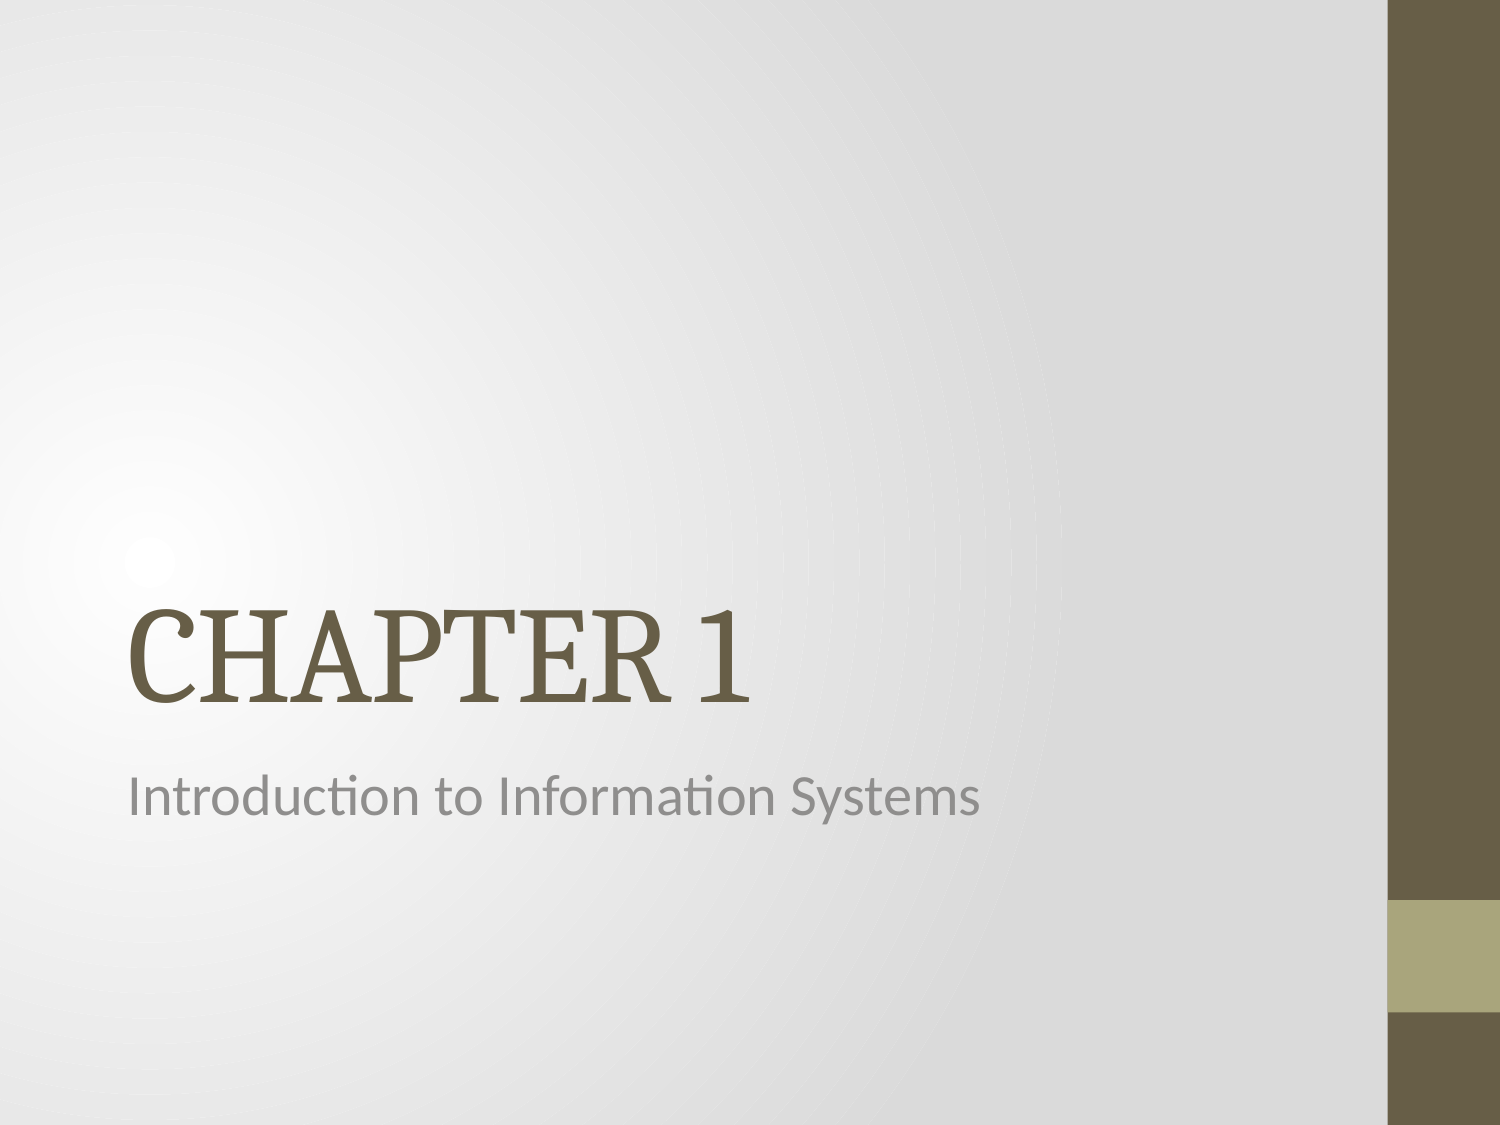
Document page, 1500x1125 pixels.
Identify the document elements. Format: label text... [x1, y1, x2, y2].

subtitle Introduction to Information Systems [112, 750, 1173, 925]
title CHAPTER 1 [112, 312, 1350, 738]
